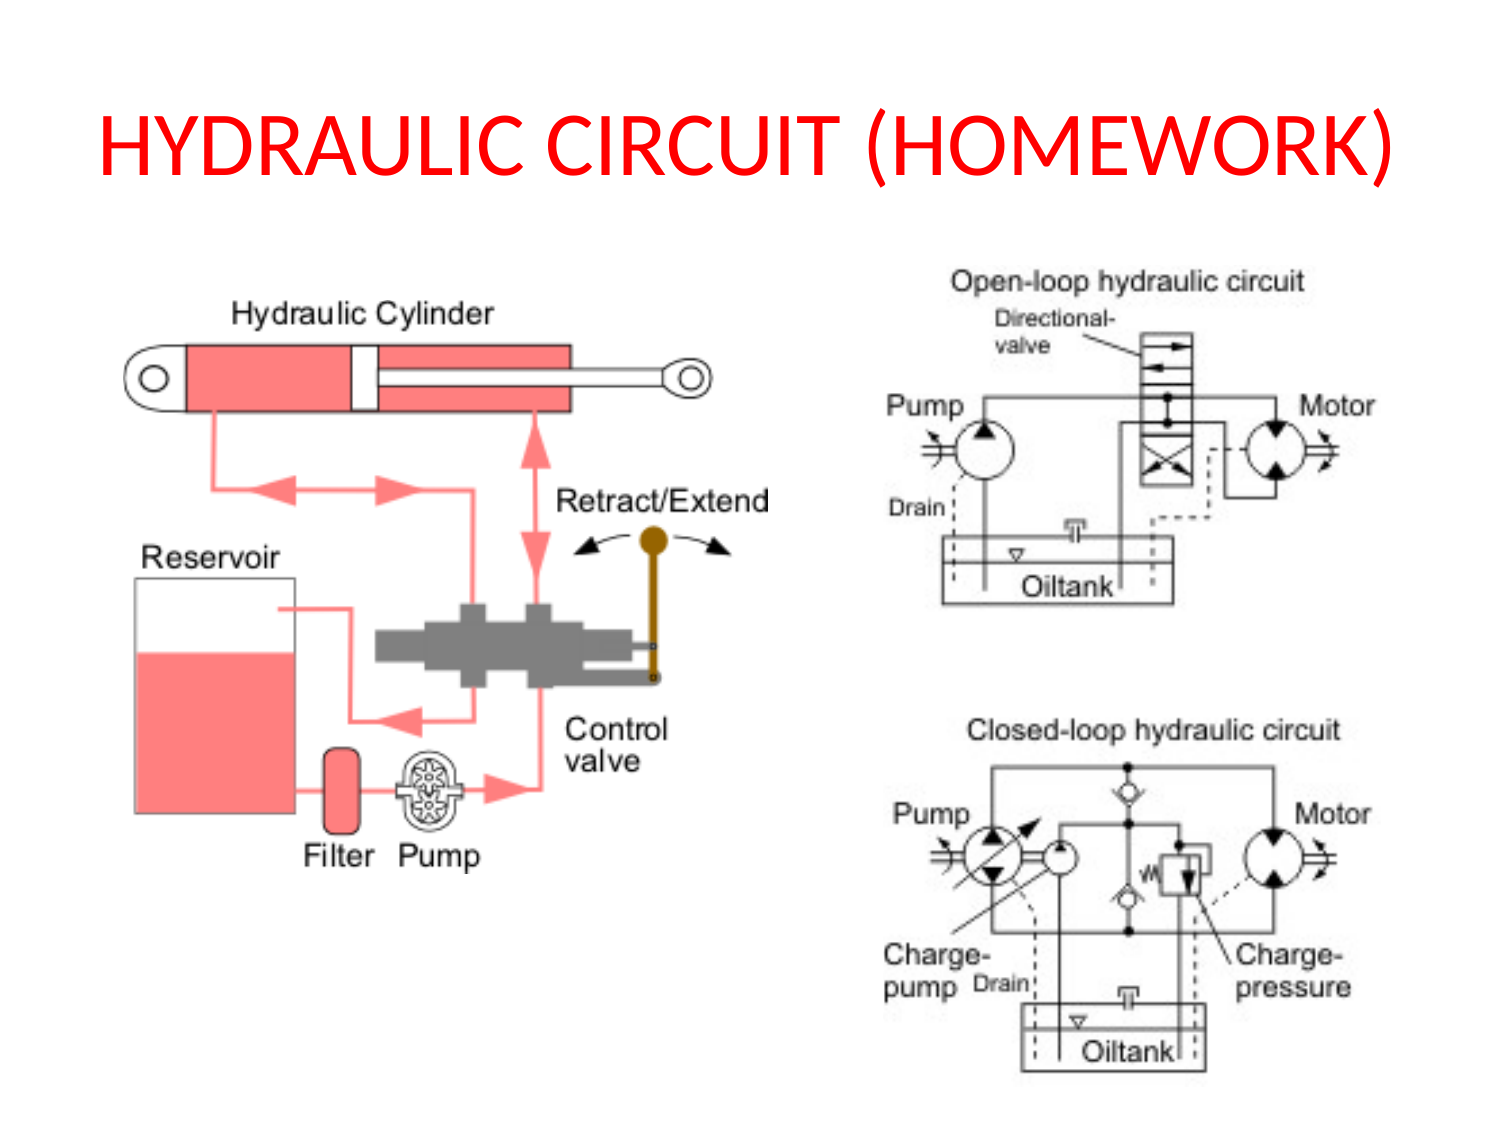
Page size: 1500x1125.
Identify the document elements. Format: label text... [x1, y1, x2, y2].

text_box [123, 300, 768, 874]
title HYDRAULIC CIRCUIT (HOMEWORK) [95, 81, 1404, 272]
text_box [883, 265, 1381, 1087]
